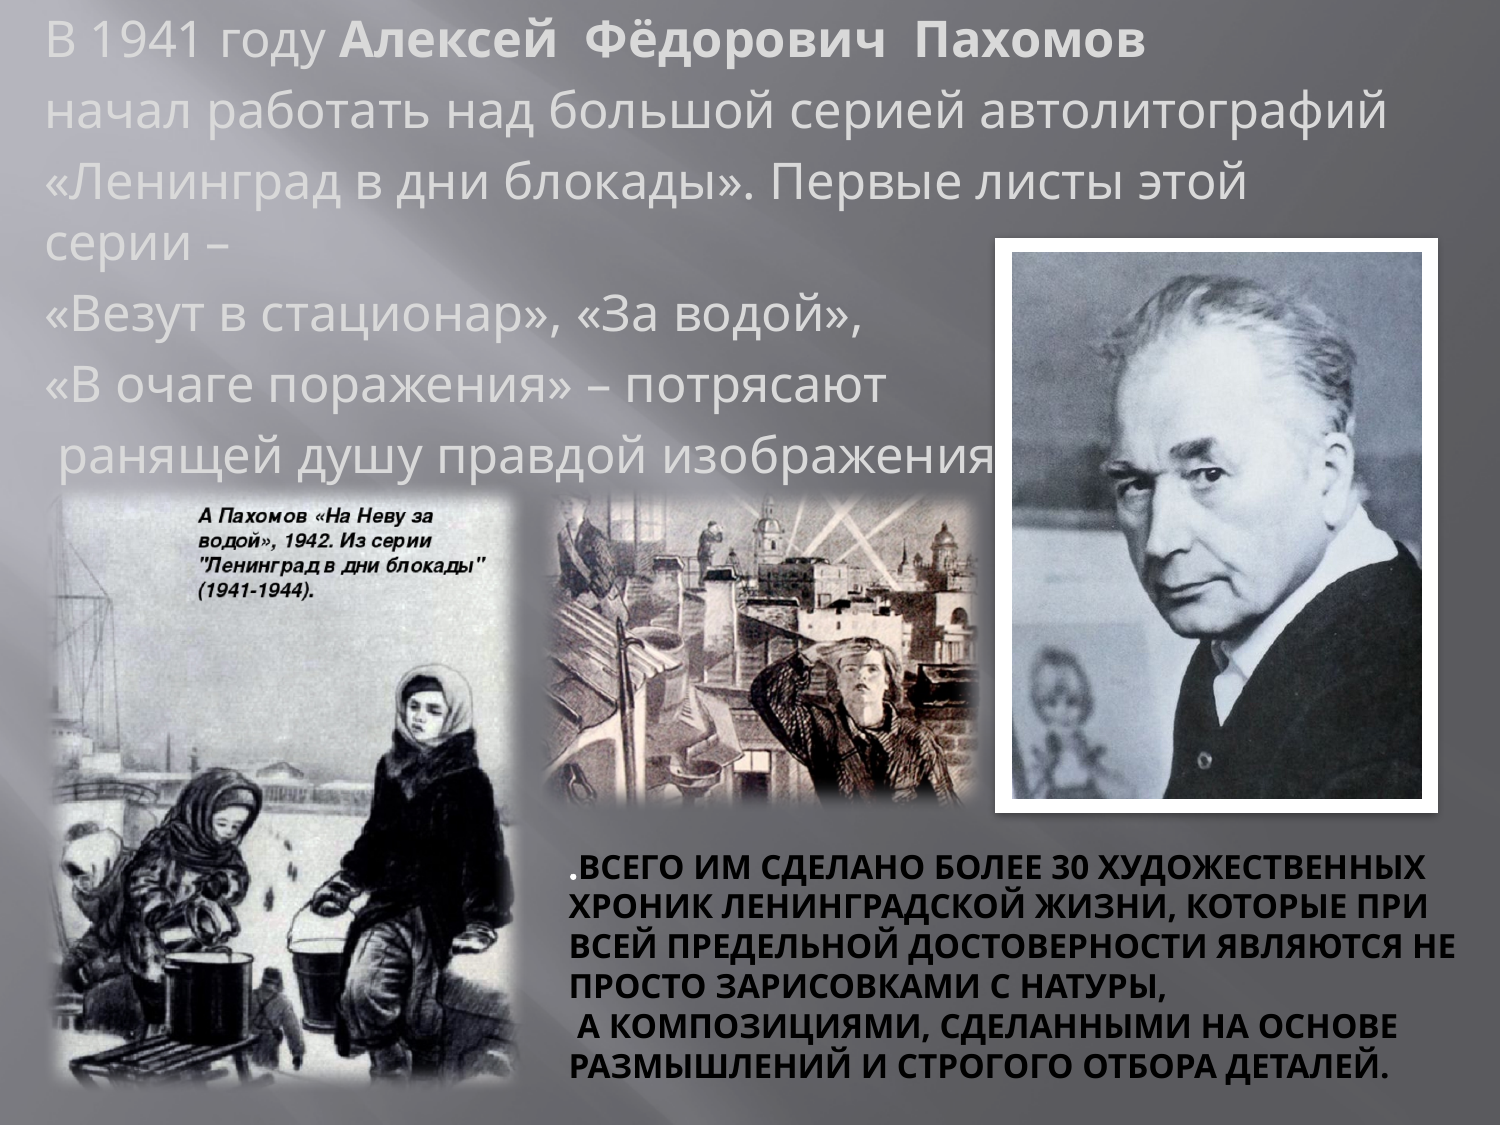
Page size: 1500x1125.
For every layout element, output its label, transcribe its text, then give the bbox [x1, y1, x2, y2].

picture [1009, 251, 1424, 799]
title .Всего им сделано более 30 художественных хроник ленинградской жизни, которые при всей предельной достоверности являются не просто зарисовками с натуры, а композициями, сделанными на основе размышлений и строгого отбора деталей. [563, 562, 1471, 1125]
picture [42, 479, 527, 1095]
picture [537, 484, 987, 813]
subtitle В 1941 году Алексей Фёдорович Пахомов начал работать над большой серией автолитографий «Ленинград в дни блокады». Первые листы этой серии – «Везут в стационар», «За водой», «В очаге поражения» – потрясают ранящей душу правдой изображения . [29, 0, 1436, 492]
